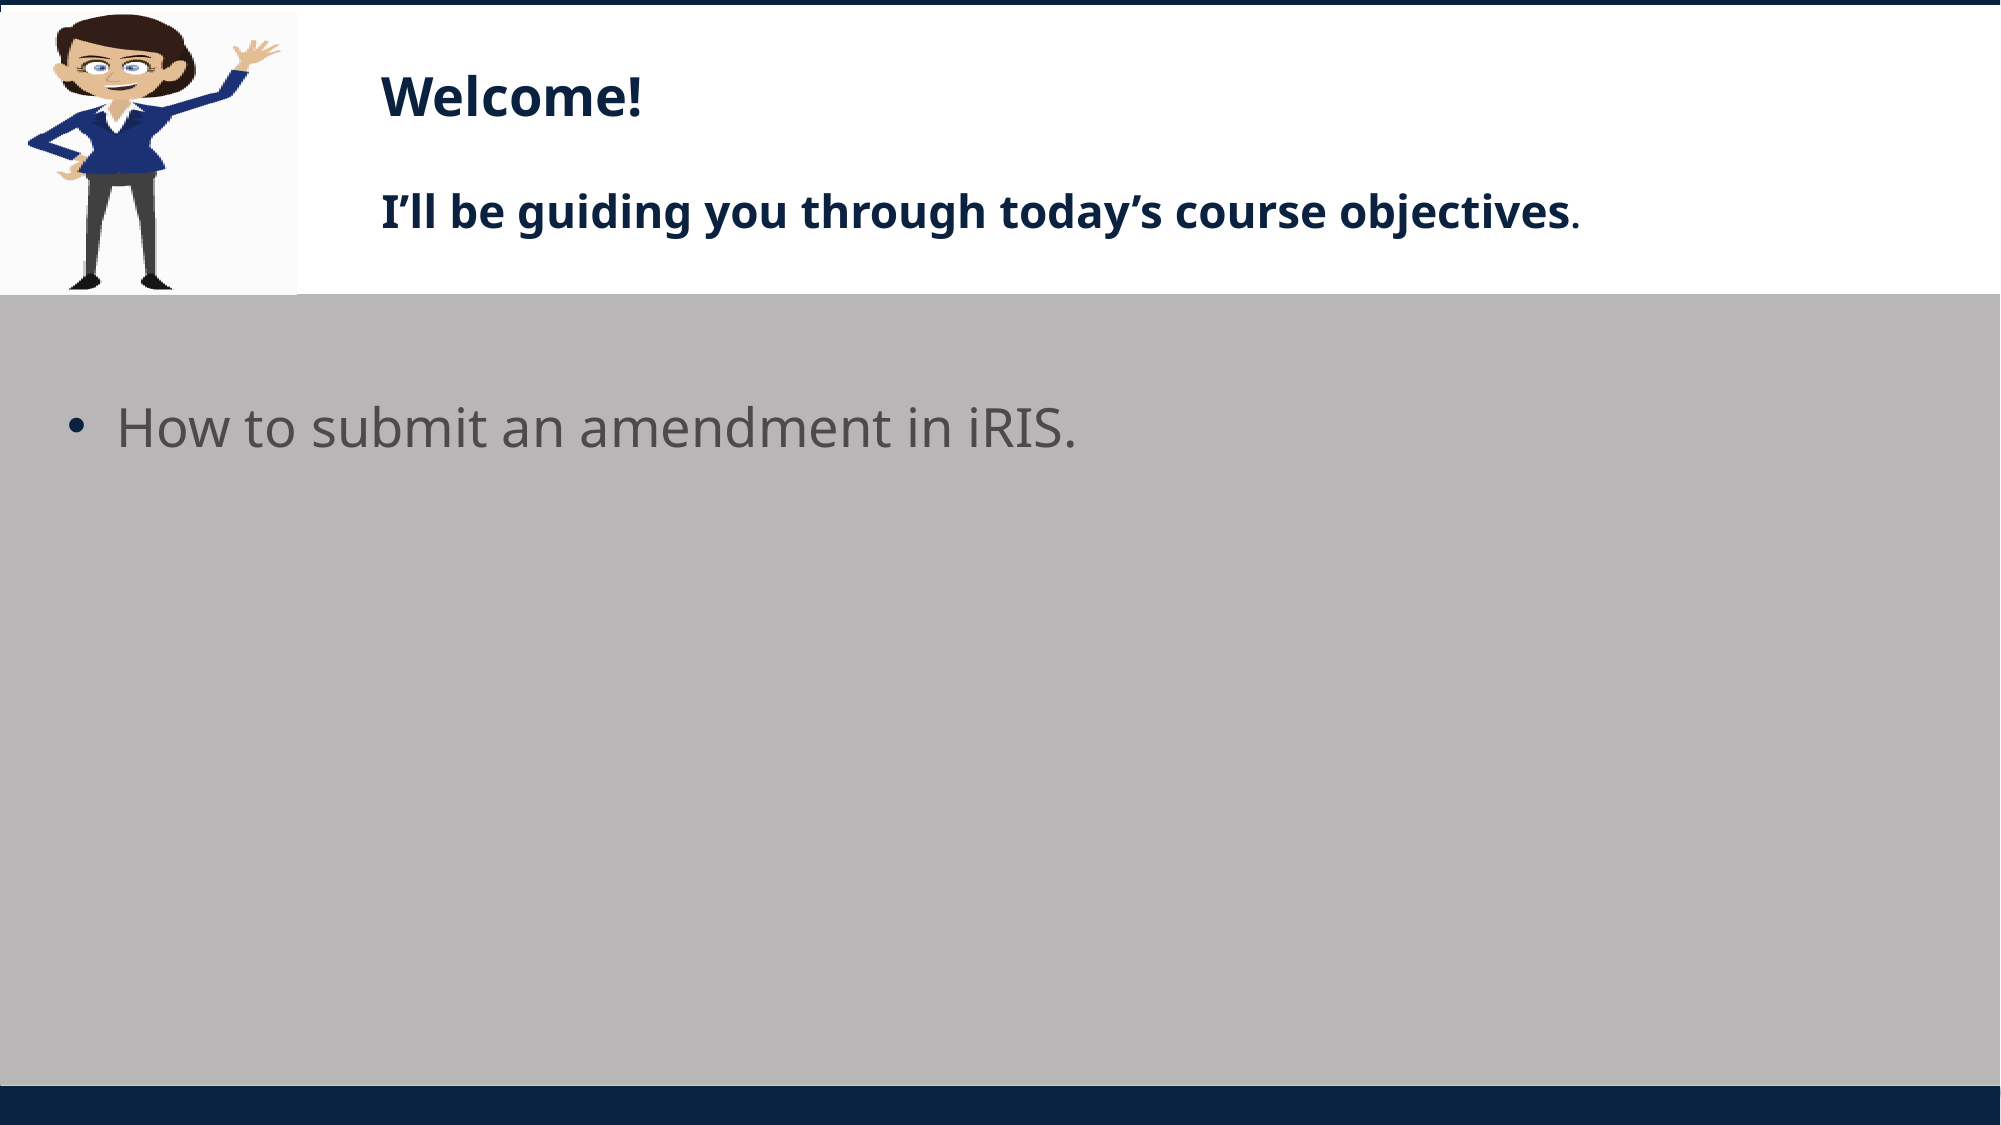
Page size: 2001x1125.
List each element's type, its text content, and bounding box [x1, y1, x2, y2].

picture [0, 12, 297, 295]
text_box How to submit an amendment in iRIS. [53, 385, 1846, 889]
text_box Welcome! I’ll be guiding you through today’s course objectives. [366, 54, 1955, 245]
text_box [0, 292, 2000, 1088]
